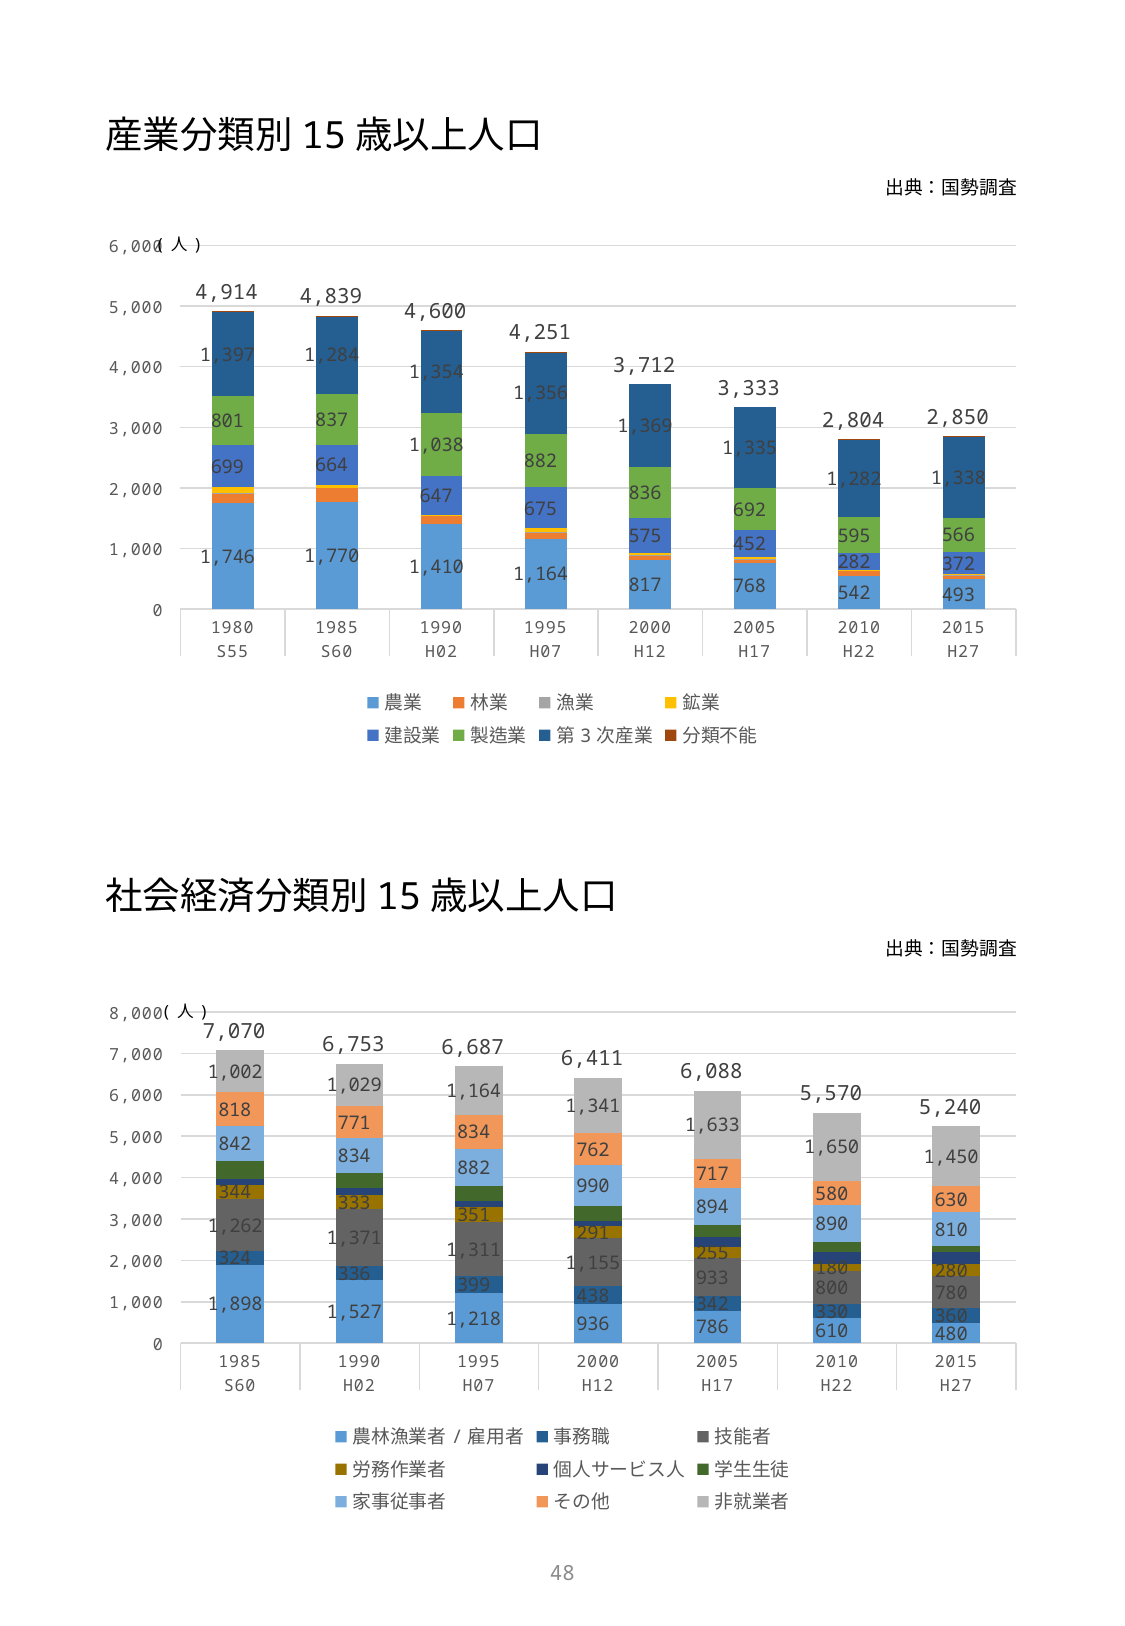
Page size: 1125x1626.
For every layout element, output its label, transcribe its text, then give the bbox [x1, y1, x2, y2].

title 産業分類別15歳以上人口 [90, 103, 1035, 169]
text_box 出典：国勢調査 [870, 168, 1032, 206]
text_box 社会経済分類別15歳以上人口 [89, 864, 1035, 930]
chart [90, 989, 1035, 1522]
text_box 出典：国勢調査 [870, 929, 1032, 967]
chart [89, 223, 1035, 755]
slide_number 48 [435, 1554, 689, 1593]
